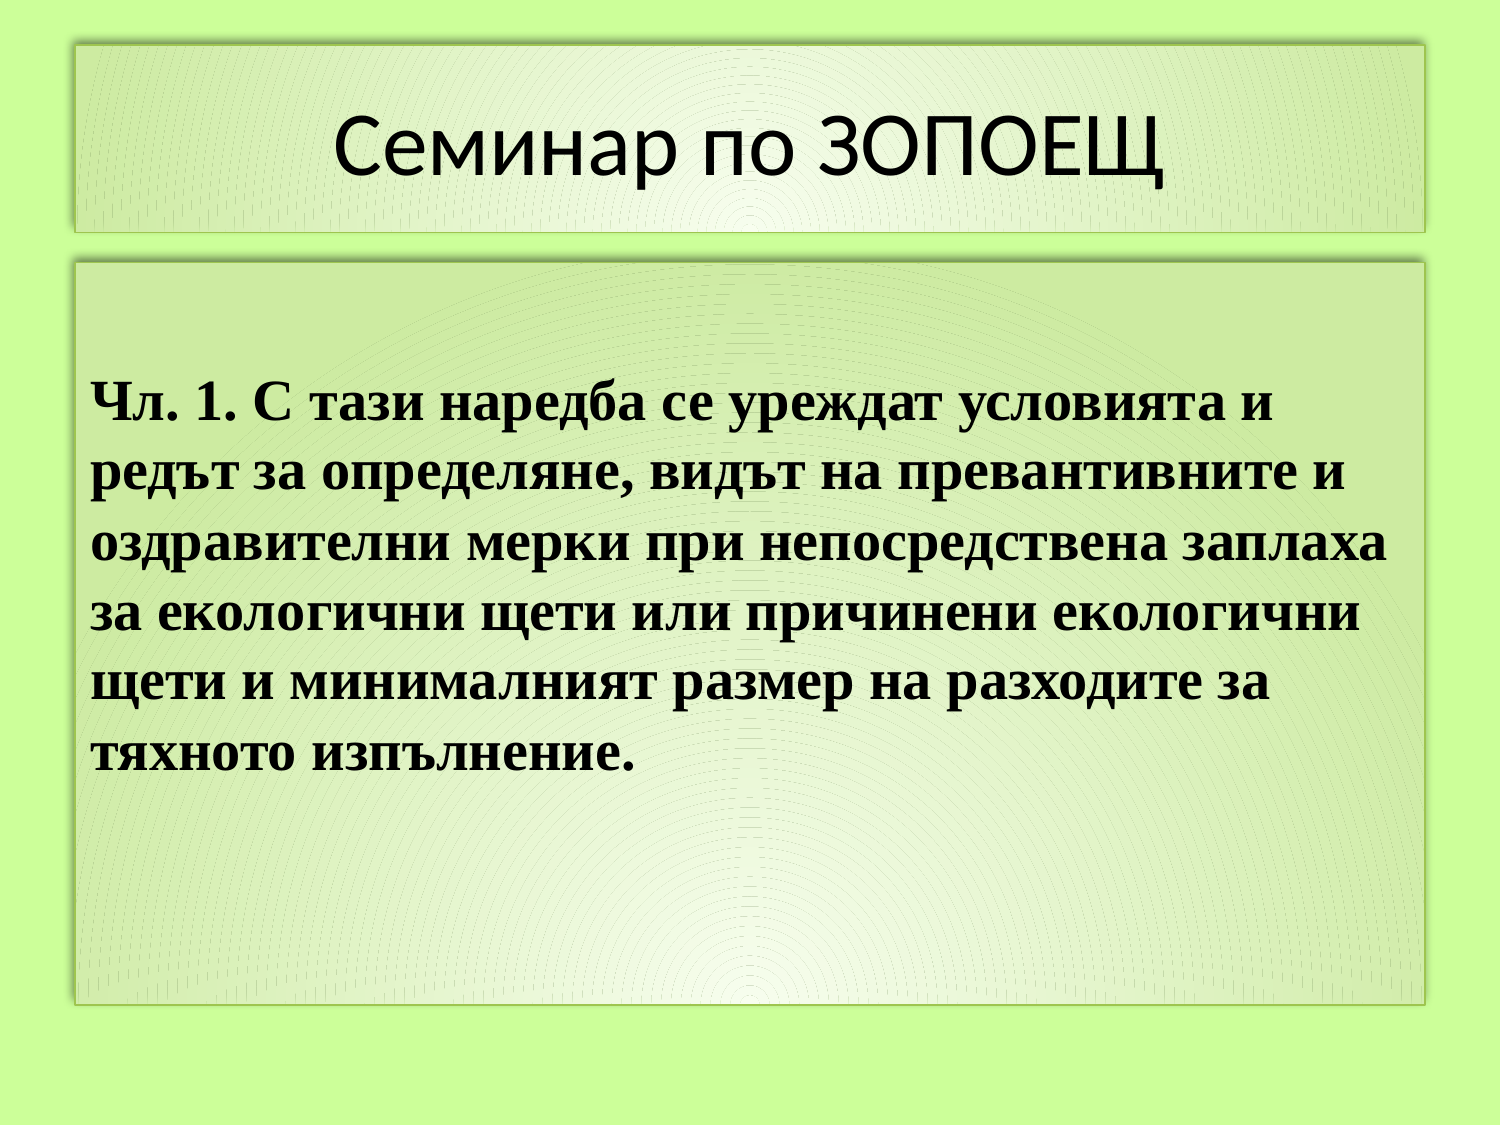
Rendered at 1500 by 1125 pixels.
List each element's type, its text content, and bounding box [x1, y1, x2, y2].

list Чл. 1. С тази наредба се уреждат условията и редът за определяне, видът на превантивните и оздравителни мерки при непосредствена заплаха за екологични щети или причинени екологични щети и минималният размер на разходите за тяхното изпълнение. [74, 262, 1426, 1006]
title Семинар по ЗОПОЕЩ [74, 44, 1426, 233]
